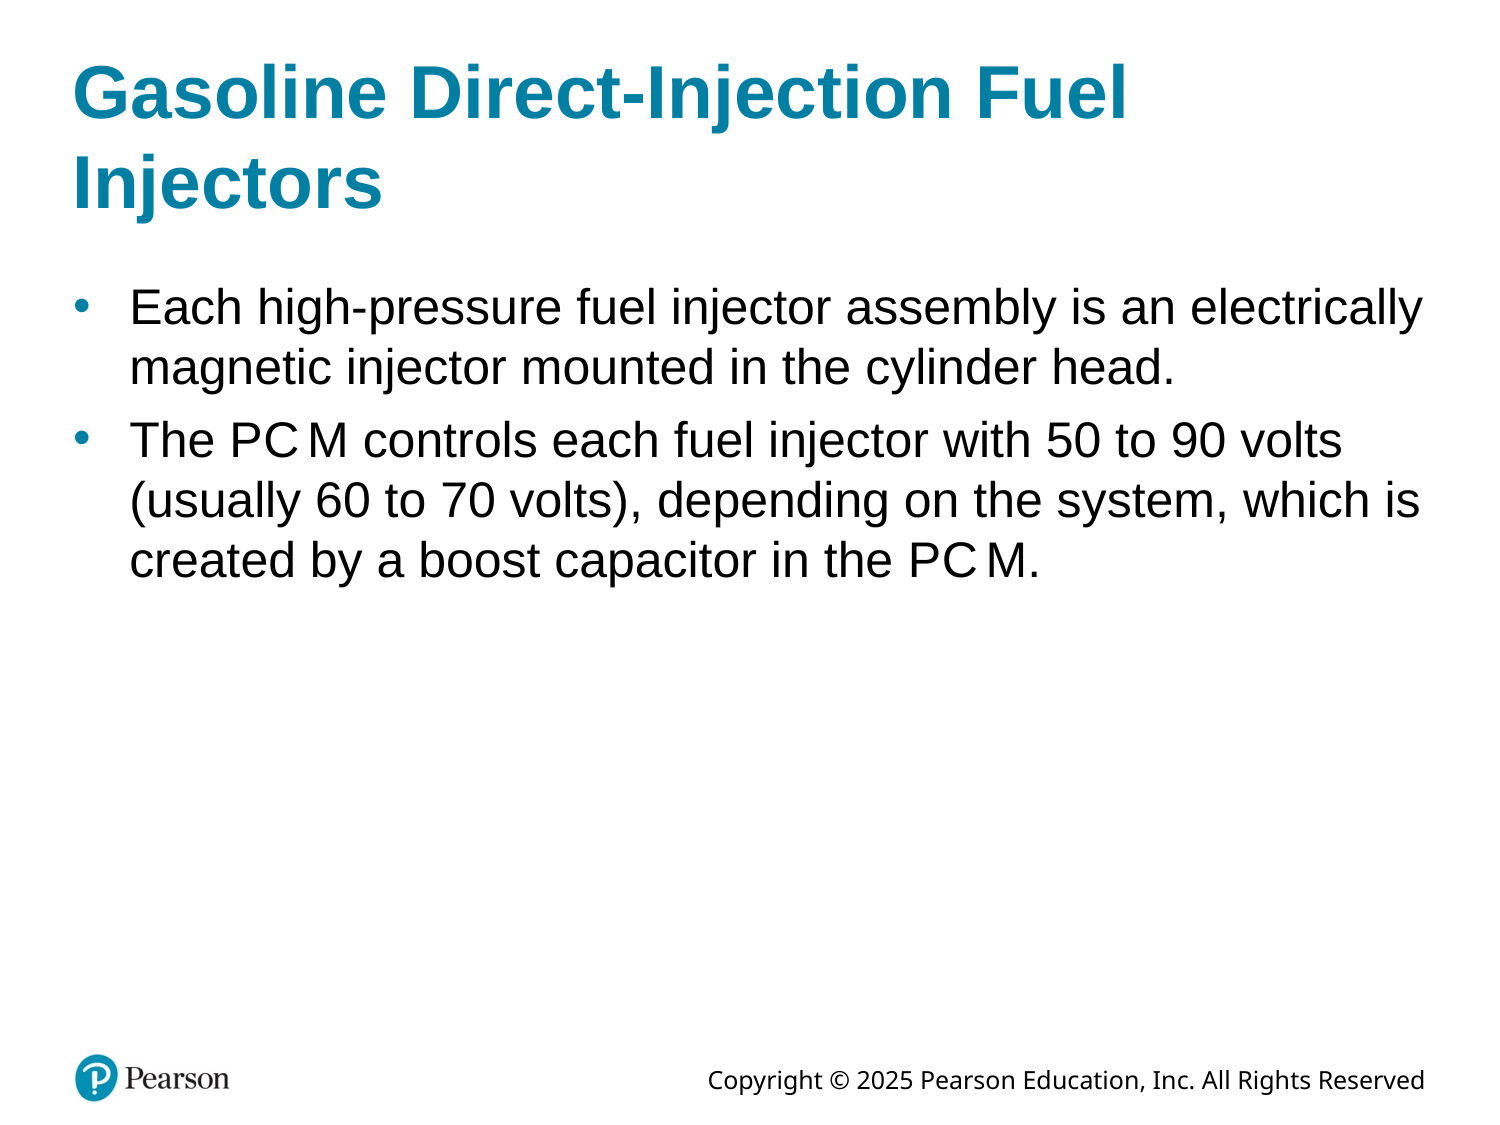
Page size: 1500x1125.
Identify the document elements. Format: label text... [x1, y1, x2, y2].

title Gasoline Direct-Injection Fuel Injectors [72, 37, 1430, 231]
list Each high-pressure fuel injector assembly is an electrically magnetic injector mounted in the cylinder head. The P C M controls each fuel injector with 50 to 90 volts (usually 60 to 70 volts), depending on the system, which is created by a boost capacitor in the P C M. [73, 109, 1430, 753]
picture [74, 1053, 230, 1104]
